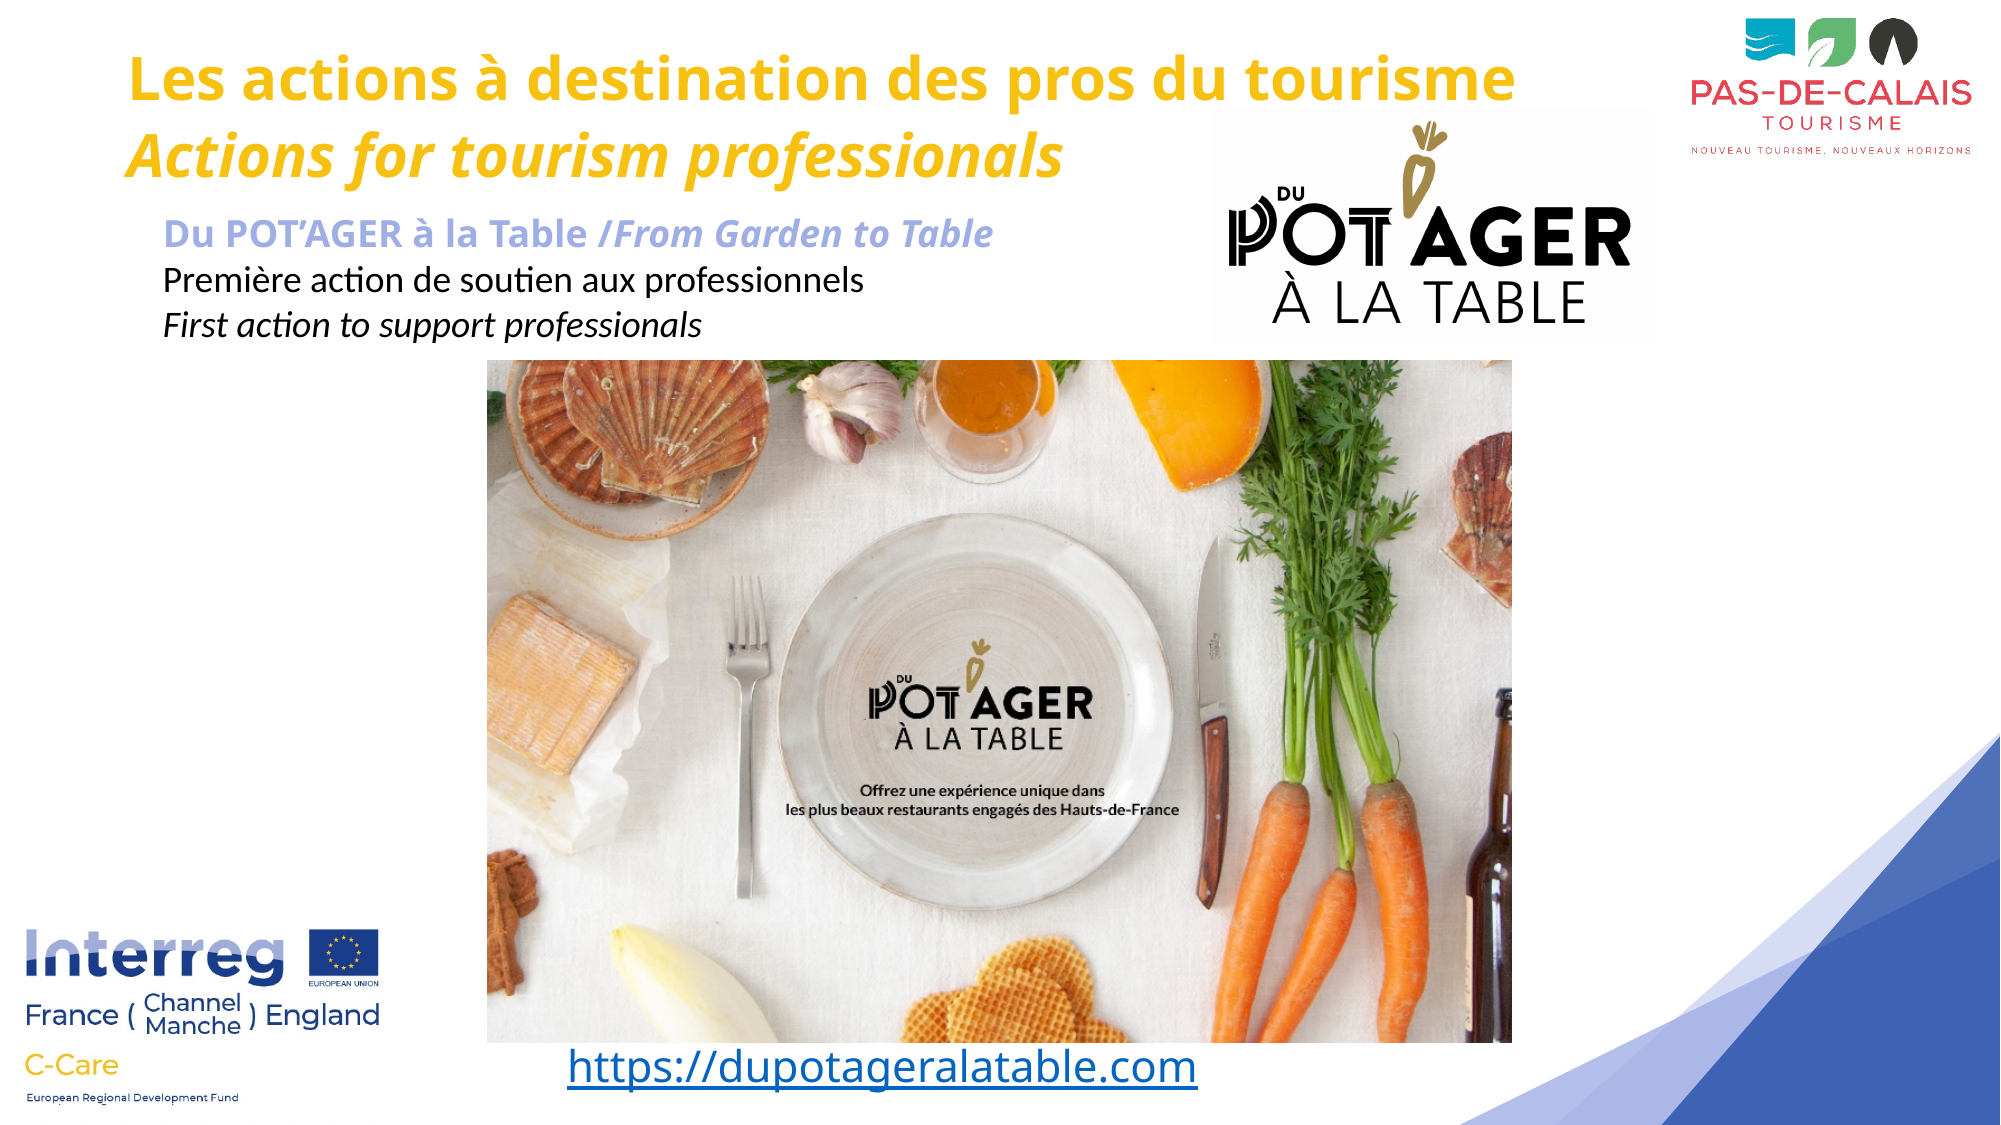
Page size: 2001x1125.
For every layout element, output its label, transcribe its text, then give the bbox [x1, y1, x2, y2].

picture [0, 901, 414, 1125]
picture [487, 360, 1512, 1043]
picture [1662, 0, 2000, 171]
text_box Du POT’AGER à la Table /From Garden to Table Première action de soutien aux professionnels First action to support professionals [148, 203, 1087, 353]
text_box https://dupotageralatable.com [434, 1037, 1331, 1099]
title Les actions à destination des pros du tourisme Actions for tourism professionals [112, 28, 1838, 198]
picture [1211, 107, 1651, 345]
